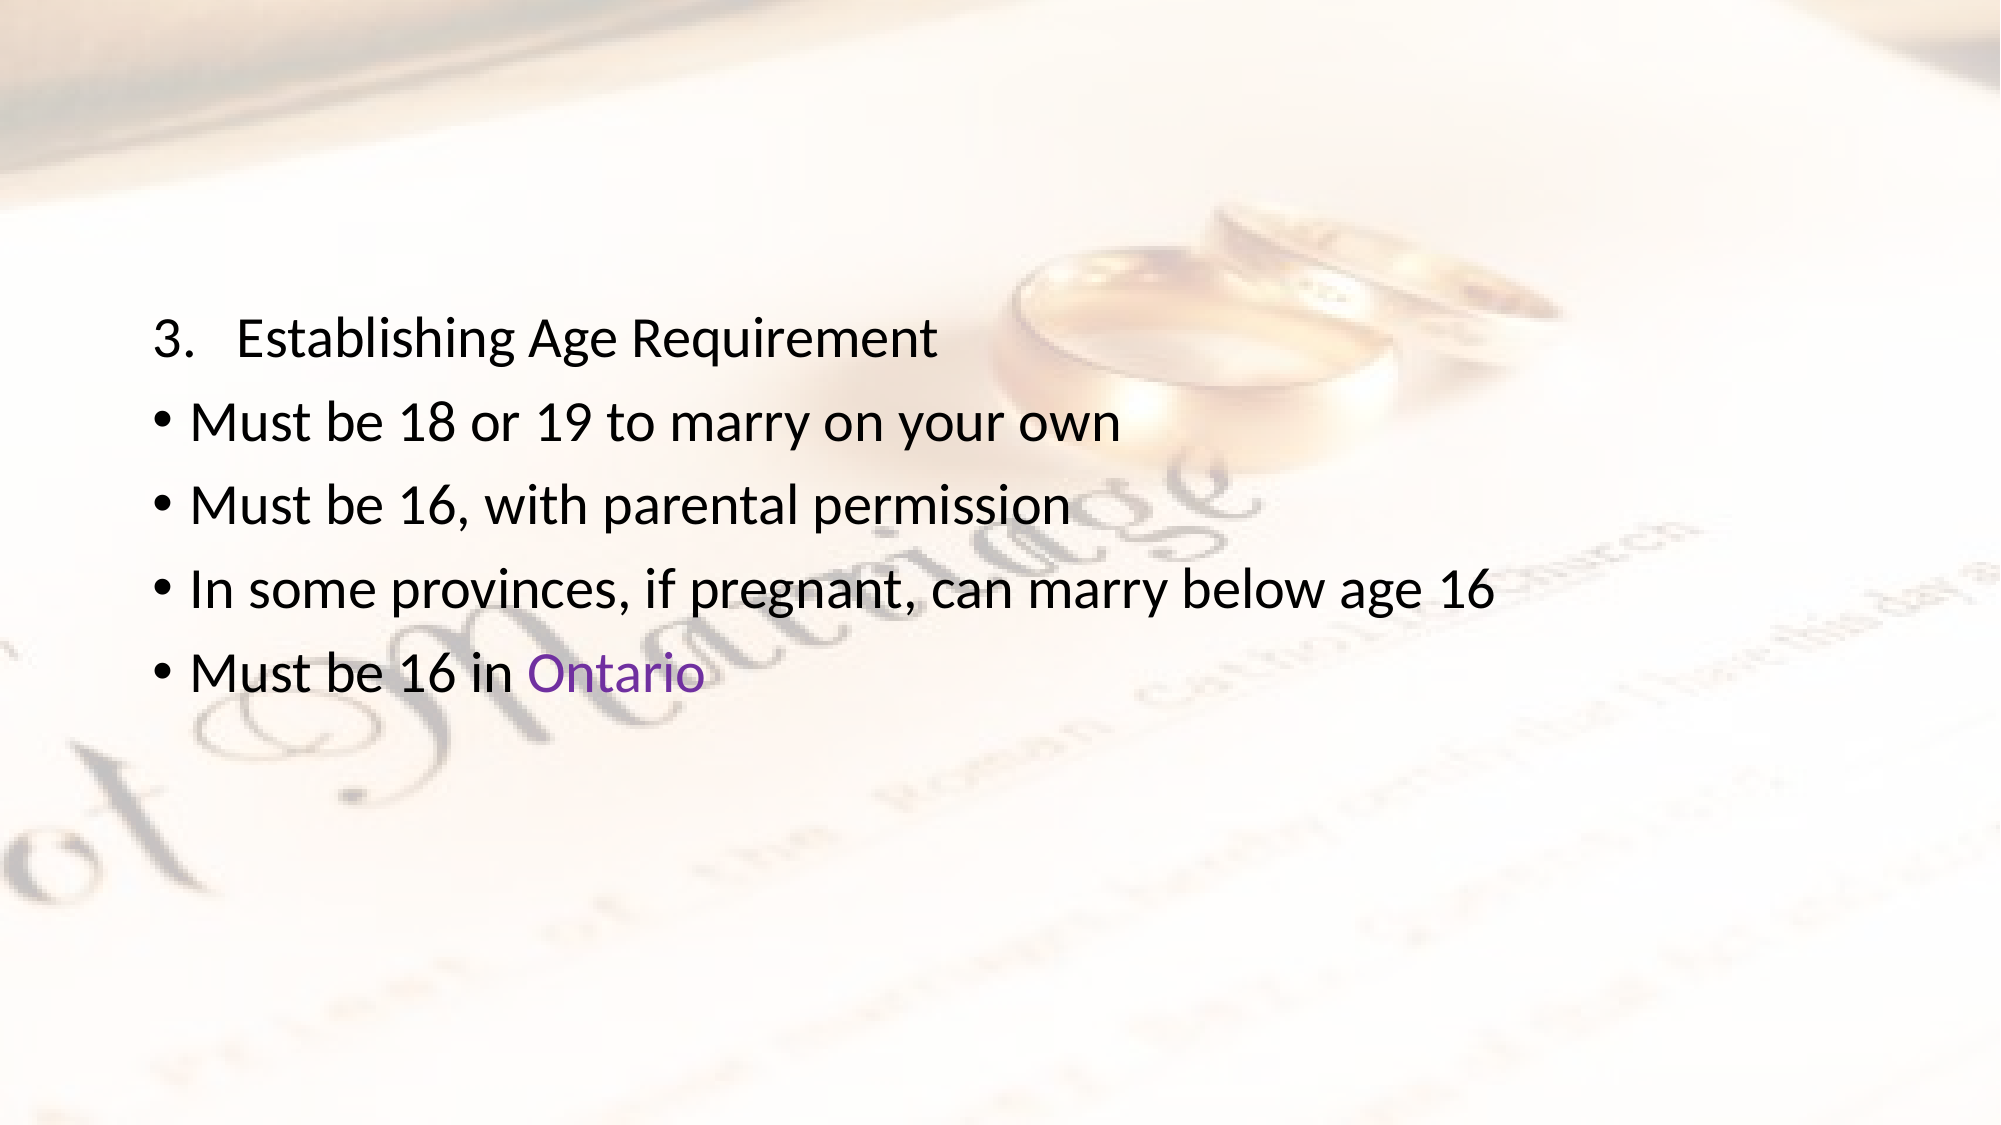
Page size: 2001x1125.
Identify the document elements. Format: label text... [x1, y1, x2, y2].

list Establishing Age Requirement Must be 18 or 19 to marry on your own Must be 16, with parental permission In some provinces, if pregnant, can marry below age 16 Must be 16 in Ontario [137, 299, 1863, 1014]
